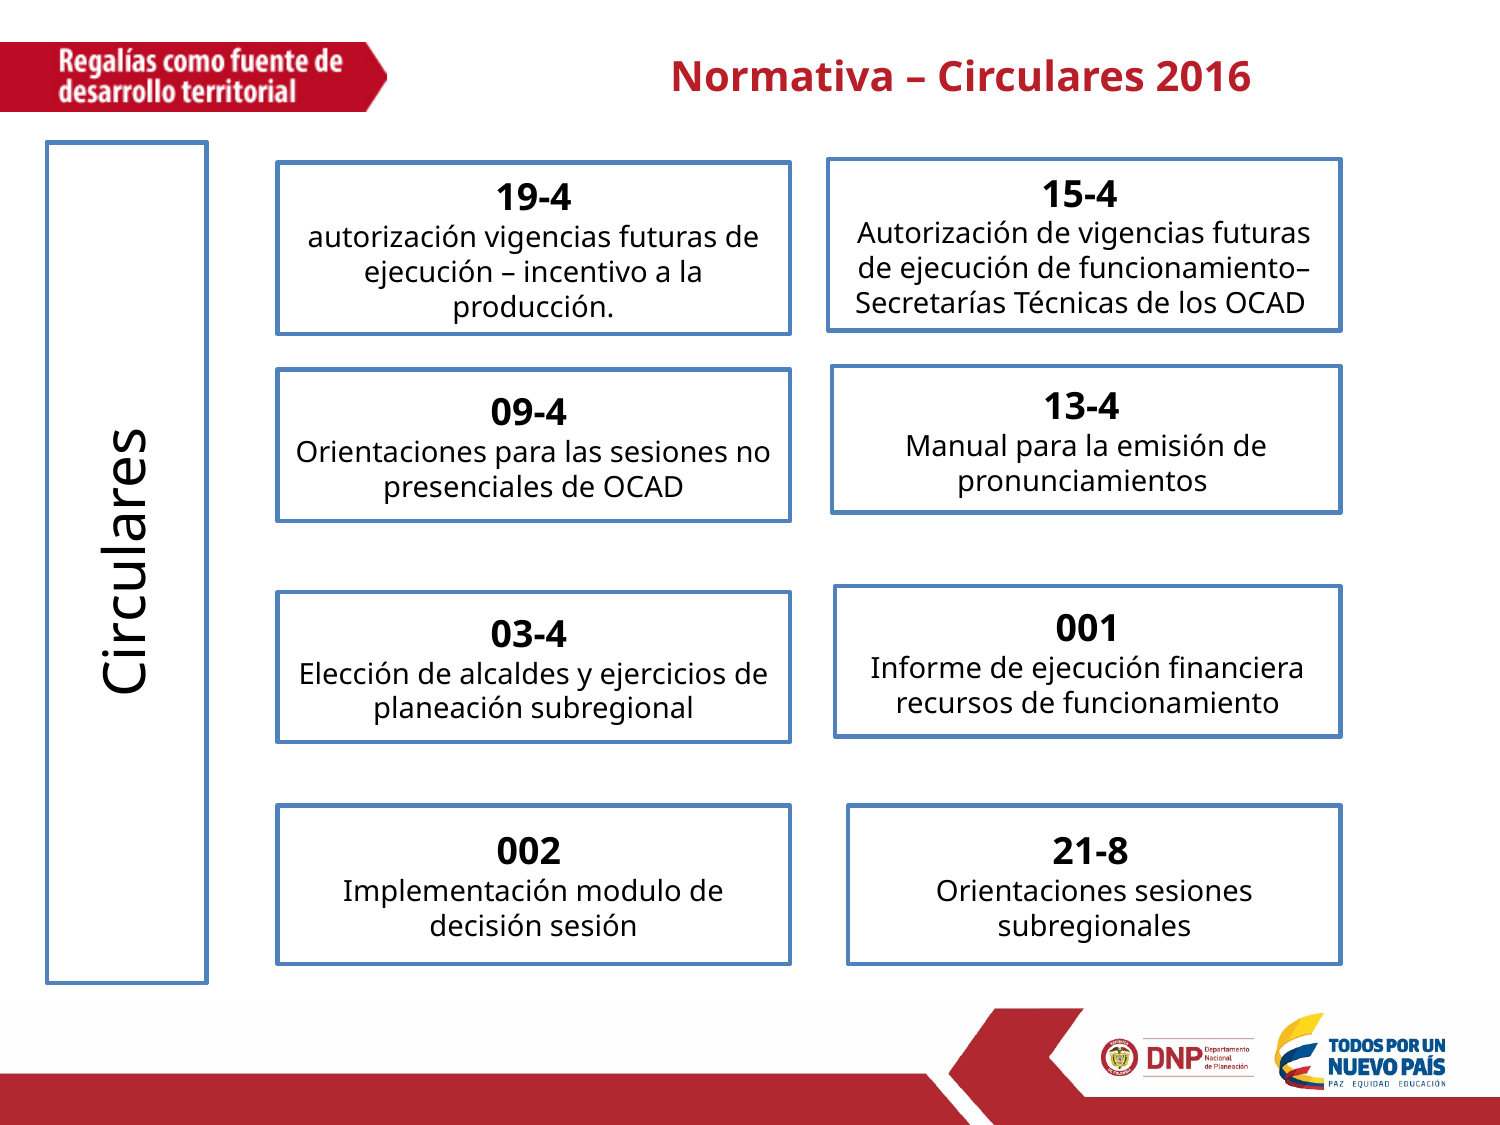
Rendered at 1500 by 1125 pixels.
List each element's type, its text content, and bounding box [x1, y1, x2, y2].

text_box 21-8 Orientaciones sesiones subregionales [846, 803, 1343, 966]
text_box 19-4 autorización vigencias futuras de ejecución – incentivo a la producción. [275, 160, 792, 336]
picture [0, 999, 1500, 1125]
text_box 001 Informe de ejecución financiera recursos de funcionamiento [833, 584, 1343, 739]
text_box Normativa – Circulares 2016 [655, 42, 1353, 108]
text_box 13-4 Manual para la emisión de pronunciamientos [830, 364, 1343, 515]
text_box 09-4 Orientaciones para las sesiones no presenciales de OCAD [275, 367, 792, 523]
text_box 03-4 Elección de alcaldes y ejercicios de planeación subregional [275, 590, 792, 744]
text_box 15-4 Autorización de vigencias futuras de ejecución de funcionamiento– Secretarías Técnicas de los OCAD [826, 157, 1343, 333]
picture [0, 42, 388, 112]
text_box 002 Implementación modulo de decisión sesión [275, 803, 792, 966]
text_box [46, 142, 207, 983]
